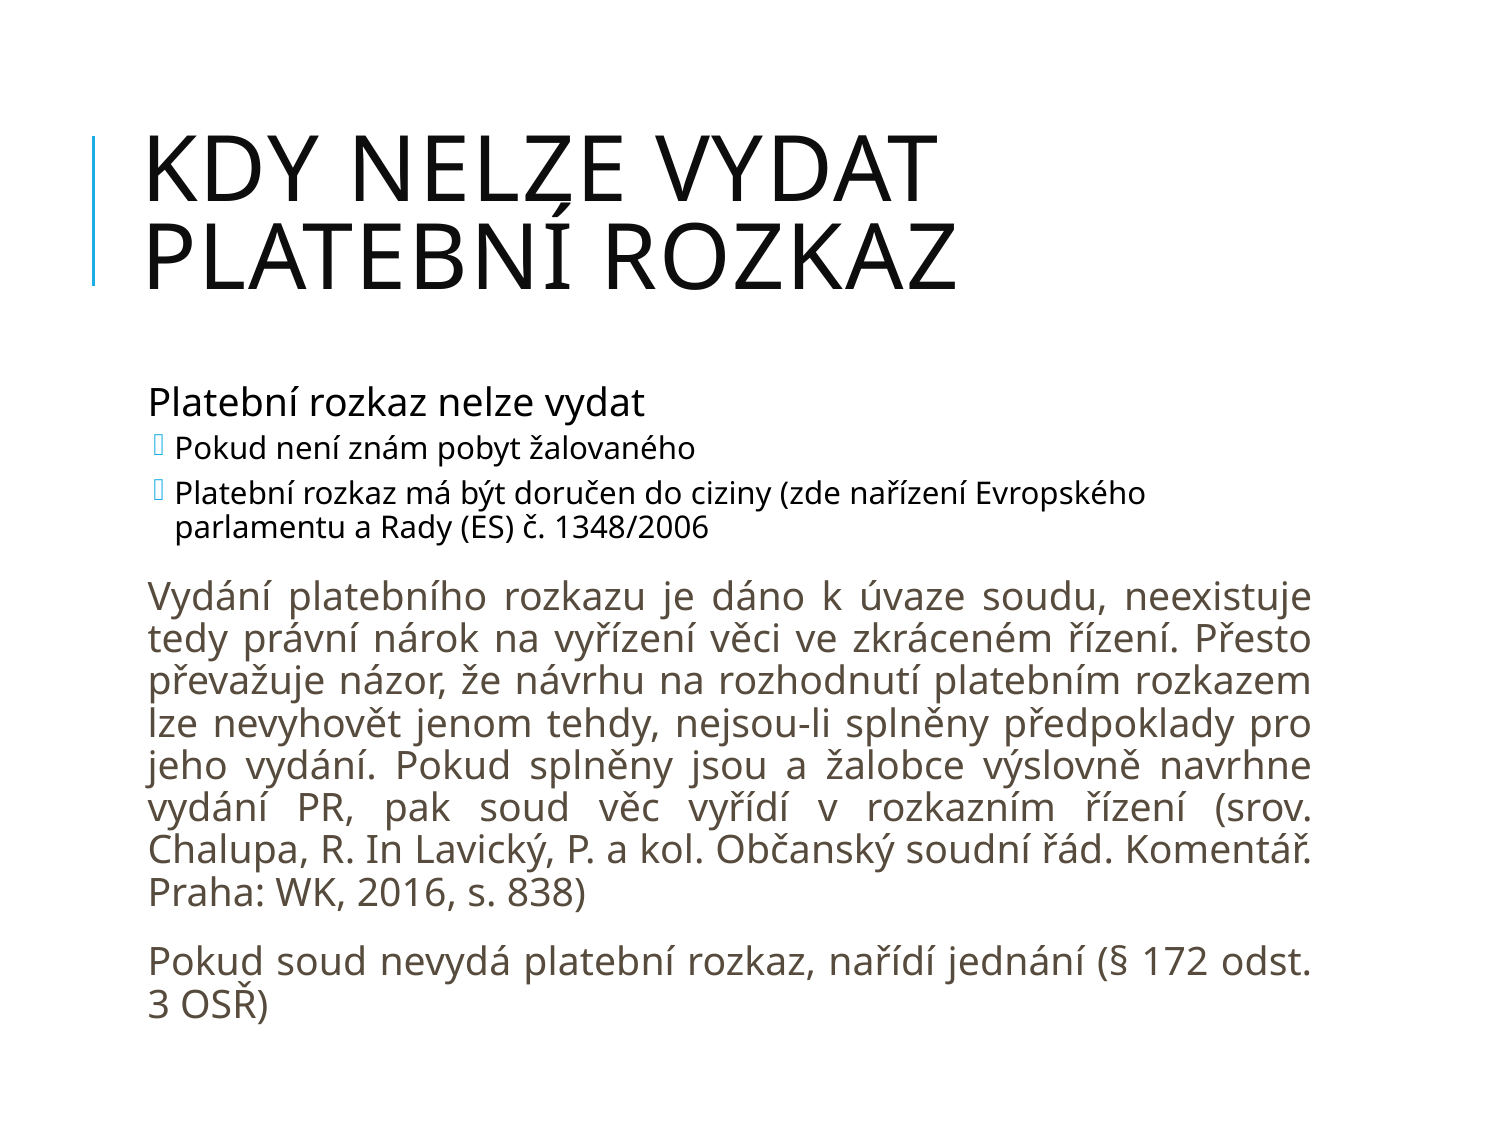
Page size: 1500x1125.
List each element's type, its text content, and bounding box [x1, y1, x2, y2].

list Platební rozkaz nelze vydat Pokud není znám pobyt žalovaného Platební rozkaz má být doručen do ciziny (zde nařízení Evropského parlamentu a Rady (ES) č. 1348/2006 Vydání platebního rozkazu je dáno k úvaze soudu, neexistuje tedy právní nárok na vyřízení věci ve zkráceném řízení. Přesto převažuje názor, že návrhu na rozhodnutí platebním rozkazem lze nevyhovět jenom tehdy, nejsou-li splněny předpoklady pro jeho vydání. Pokud splněny jsou a žalobce výslovně navrhne vydání PR, pak soud věc vyřídí v rozkazním řízení (srov. Chalupa, R. In Lavický, P. a kol. Občanský soudní řád. Komentář. Praha: WK, 2016, s. 838) Pokud soud nevydá platební rozkaz, nařídí jednání (§ 172 odst. 3 OSŘ) [126, 375, 1322, 1035]
title Kdy nelze vydat platební rozkaz [126, 96, 1322, 342]
